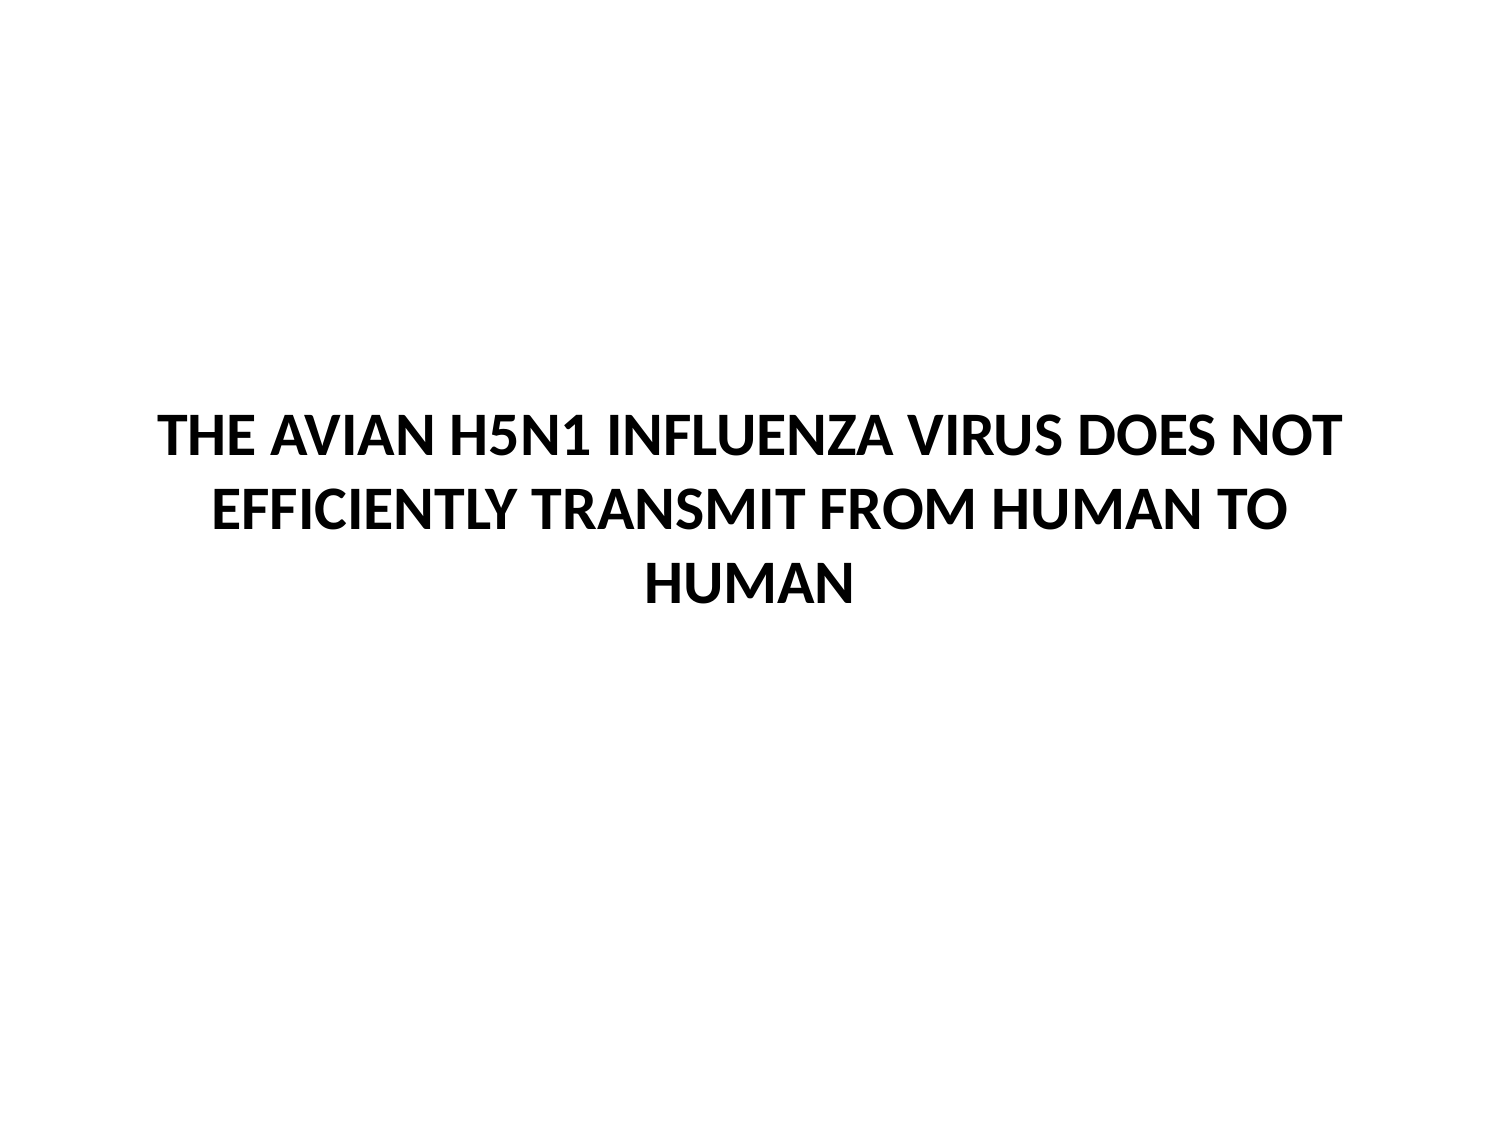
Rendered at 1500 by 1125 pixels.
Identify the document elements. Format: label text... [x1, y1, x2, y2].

title THE AVIAN H5N1 INFLUENZA VIRUS DOES NOT EFFICIENTLY TRANSMIT FROM HUMAN TO HUMAN [112, 383, 1388, 625]
